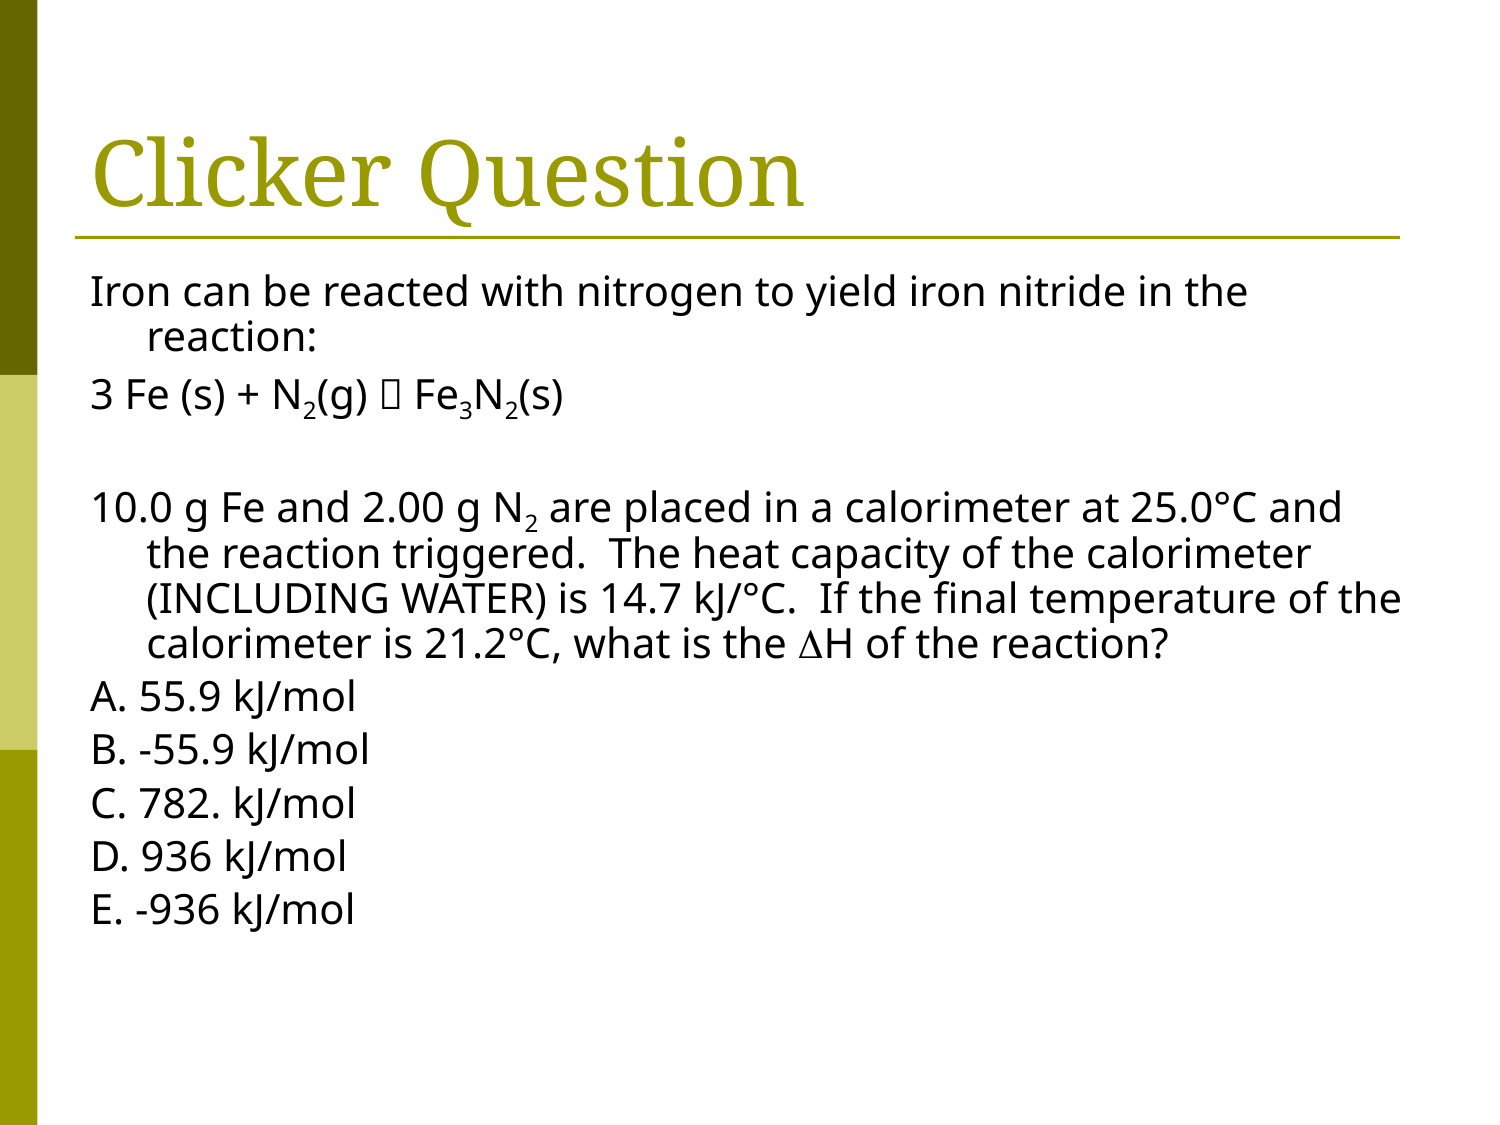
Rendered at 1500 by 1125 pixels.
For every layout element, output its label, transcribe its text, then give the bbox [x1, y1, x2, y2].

list Iron can be reacted with nitrogen to yield iron nitride in the reaction: 3 Fe (s) + N2(g)  Fe3N2(s) 10.0 g Fe and 2.00 g N2 are placed in a calorimeter at 25.0°C and the reaction triggered. The heat capacity of the calorimeter (INCLUDING WATER) is 14.7 kJ/°C. If the final temperature of the calorimeter is 21.2°C, what is the H of the reaction? A. 55.9 kJ/mol B. -55.9 kJ/mol C. 782. kJ/mol D. 936 kJ/mol E. -936 kJ/mol [75, 262, 1425, 1006]
title Clicker Question [75, 45, 1425, 233]
